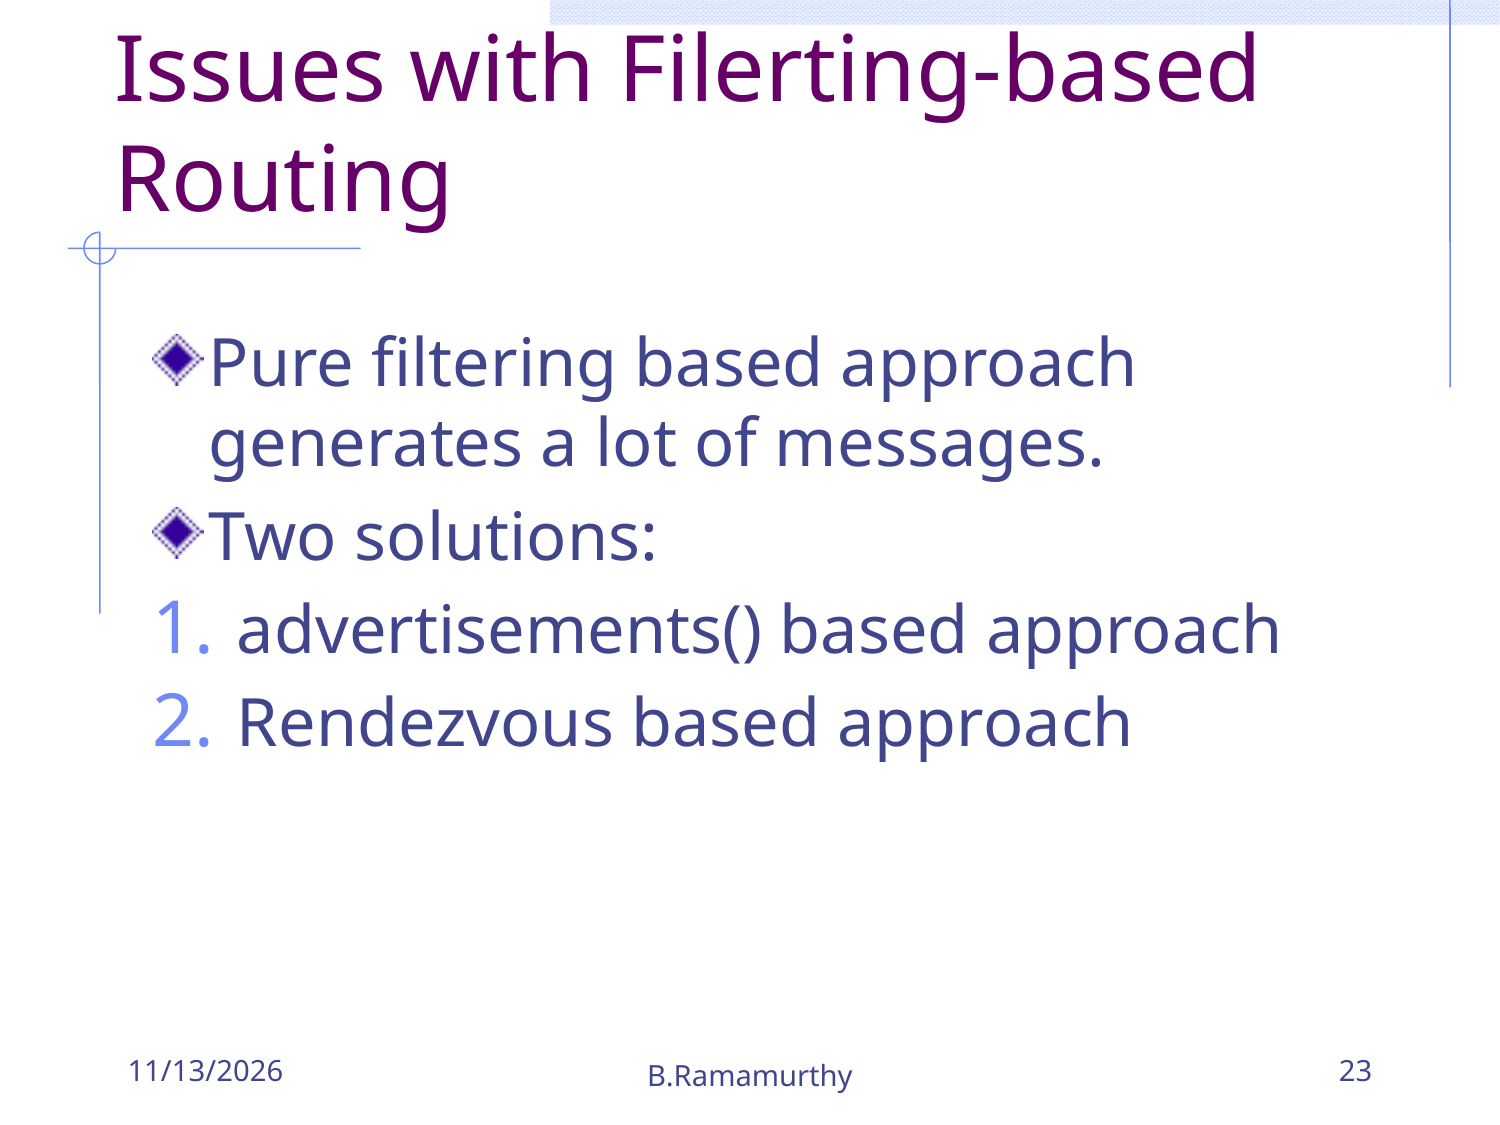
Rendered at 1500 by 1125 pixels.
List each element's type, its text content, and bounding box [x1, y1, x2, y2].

slide_number 23 [1074, 1025, 1388, 1100]
title Issues with Filerting-based Routing [99, 50, 1375, 238]
footer B.Ramamurthy [512, 1025, 988, 1100]
picture [152, 507, 204, 559]
picture [549, 0, 1449, 25]
picture [152, 334, 204, 386]
picture [1451, 0, 1500, 25]
list Pure filtering based approach generates a lot of messages. Two solutions: advertisements() based approach Rendezvous based approach [137, 312, 1413, 988]
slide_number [112, 1025, 425, 1100]
